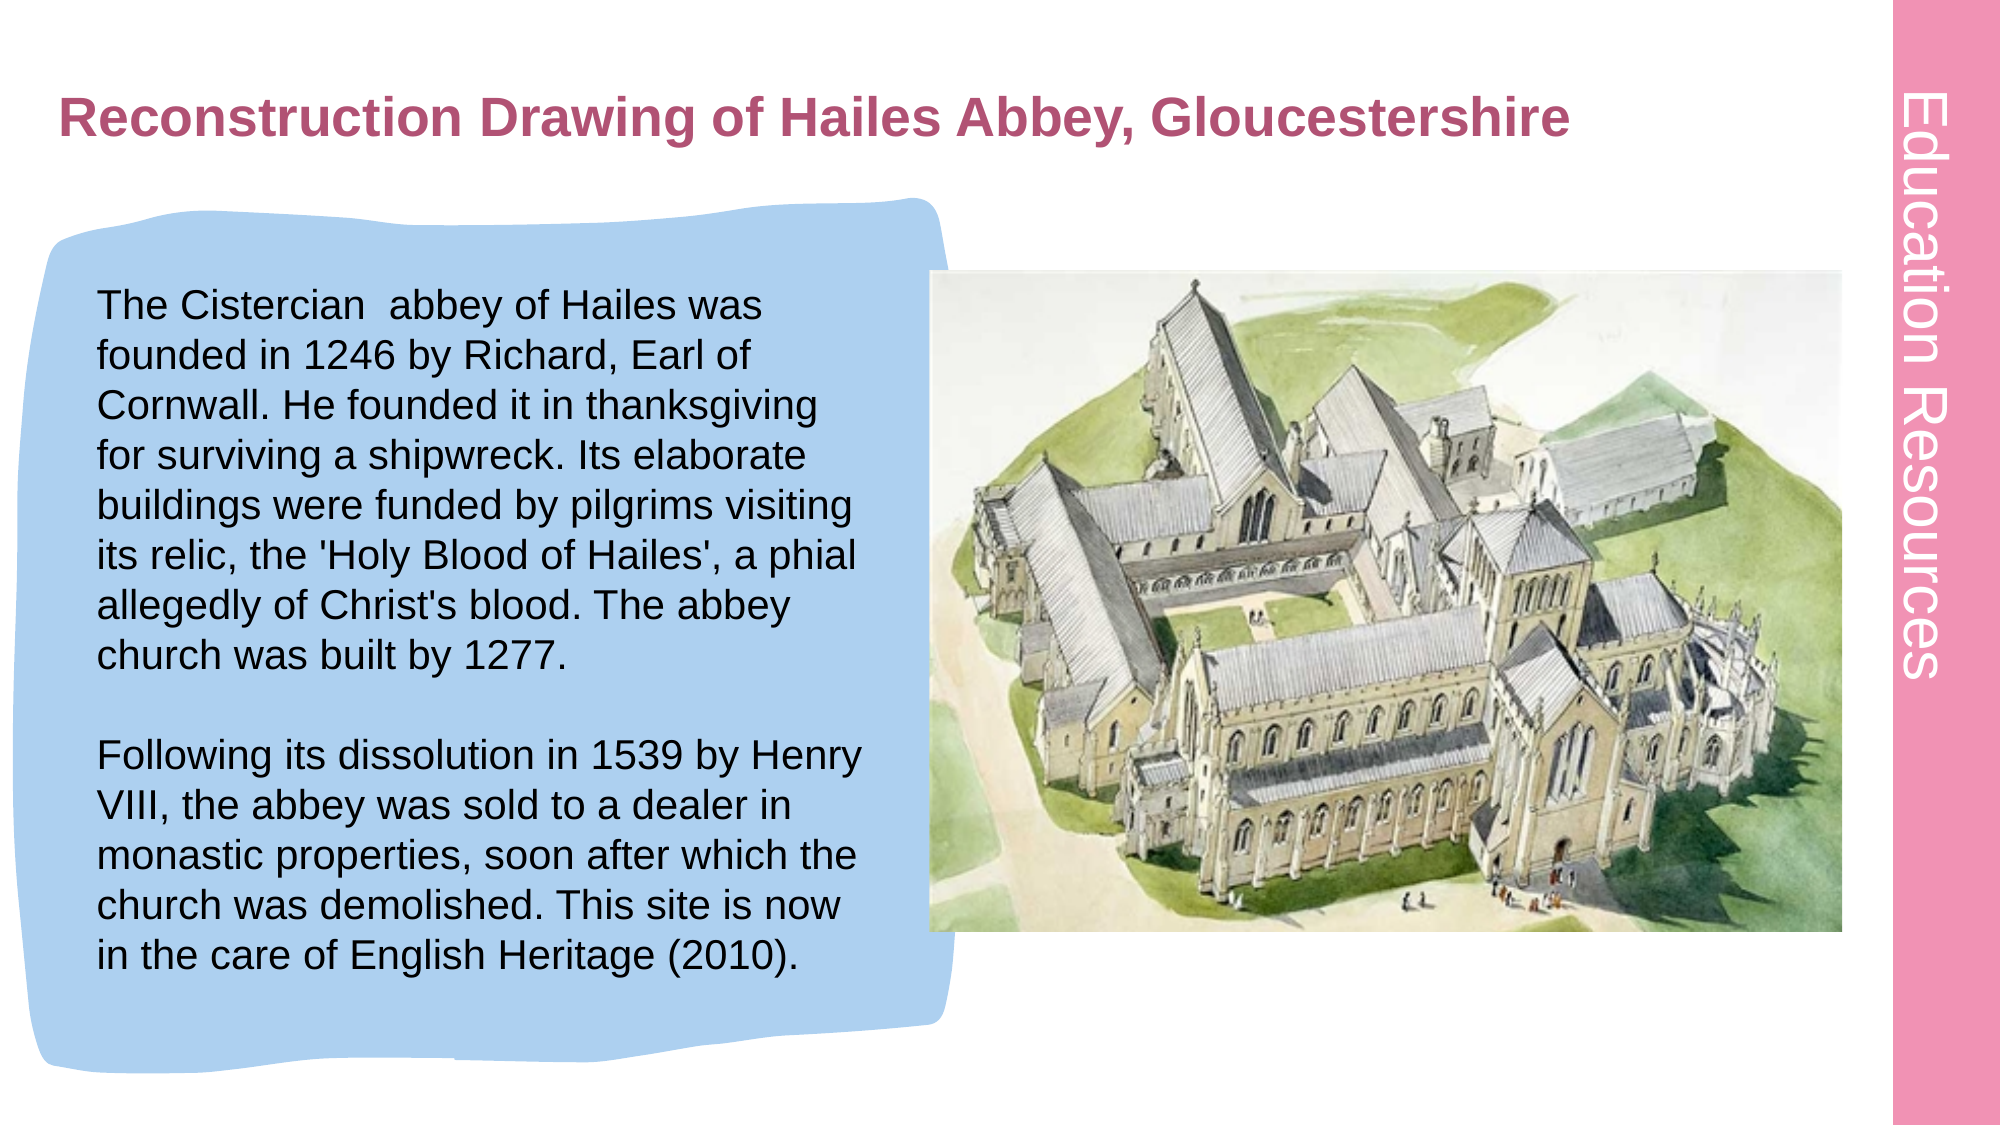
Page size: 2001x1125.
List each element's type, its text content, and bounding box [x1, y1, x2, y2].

title Reconstruction Drawing of Hailes Abbey, Gloucestershire [58, 59, 1863, 177]
picture [929, 270, 1843, 932]
list The Cistercian abbey of Hailes was founded in 1246 by Richard, Earl of Cornwall. He founded it in thanksgiving for surviving a shipwreck. Its elaborate buildings were funded by pilgrims visiting its relic, the 'Holy Blood of Hailes', a phial allegedly of Christ's blood. The abbey church was built by 1277. Following its dissolution in 1539 by Henry VIII, the abbey was sold to a dealer in monastic properties, soon after which the church was demolished. This site is now in the care of English Heritage (2010). [96, 270, 890, 1069]
